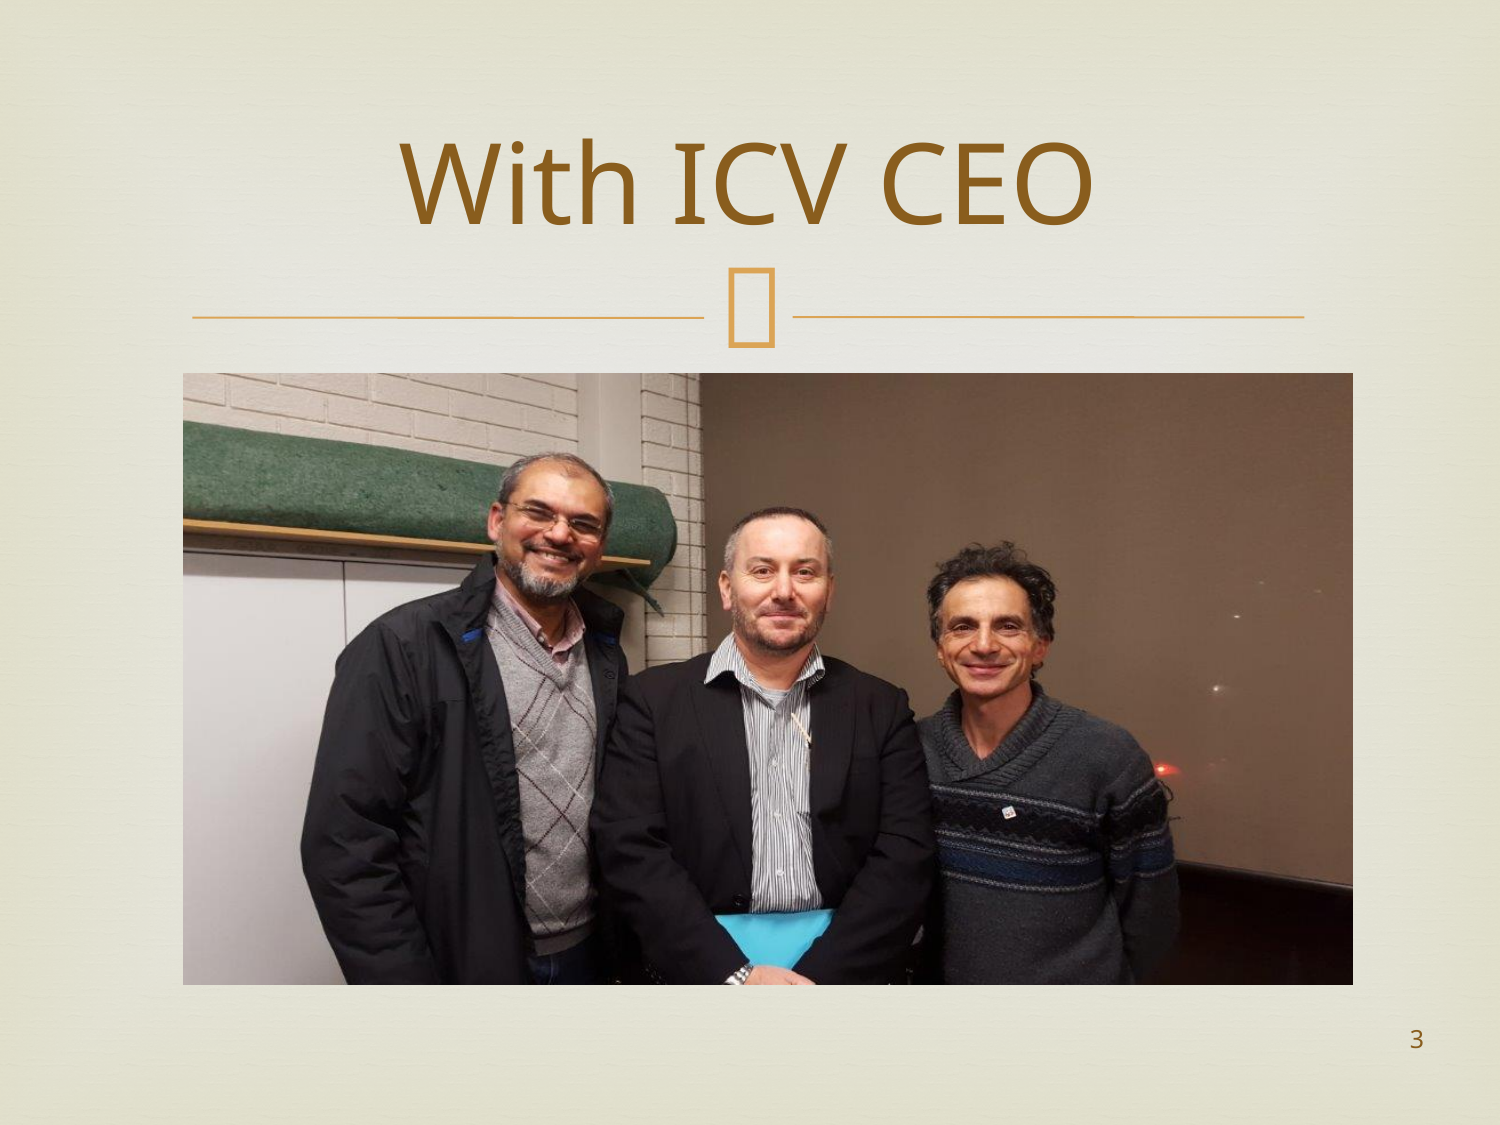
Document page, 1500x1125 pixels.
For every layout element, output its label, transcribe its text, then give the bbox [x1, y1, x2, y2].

title With ICV CEO [112, 93, 1386, 267]
picture [182, 372, 1353, 985]
slide_number 3 [1089, 1010, 1440, 1071]
